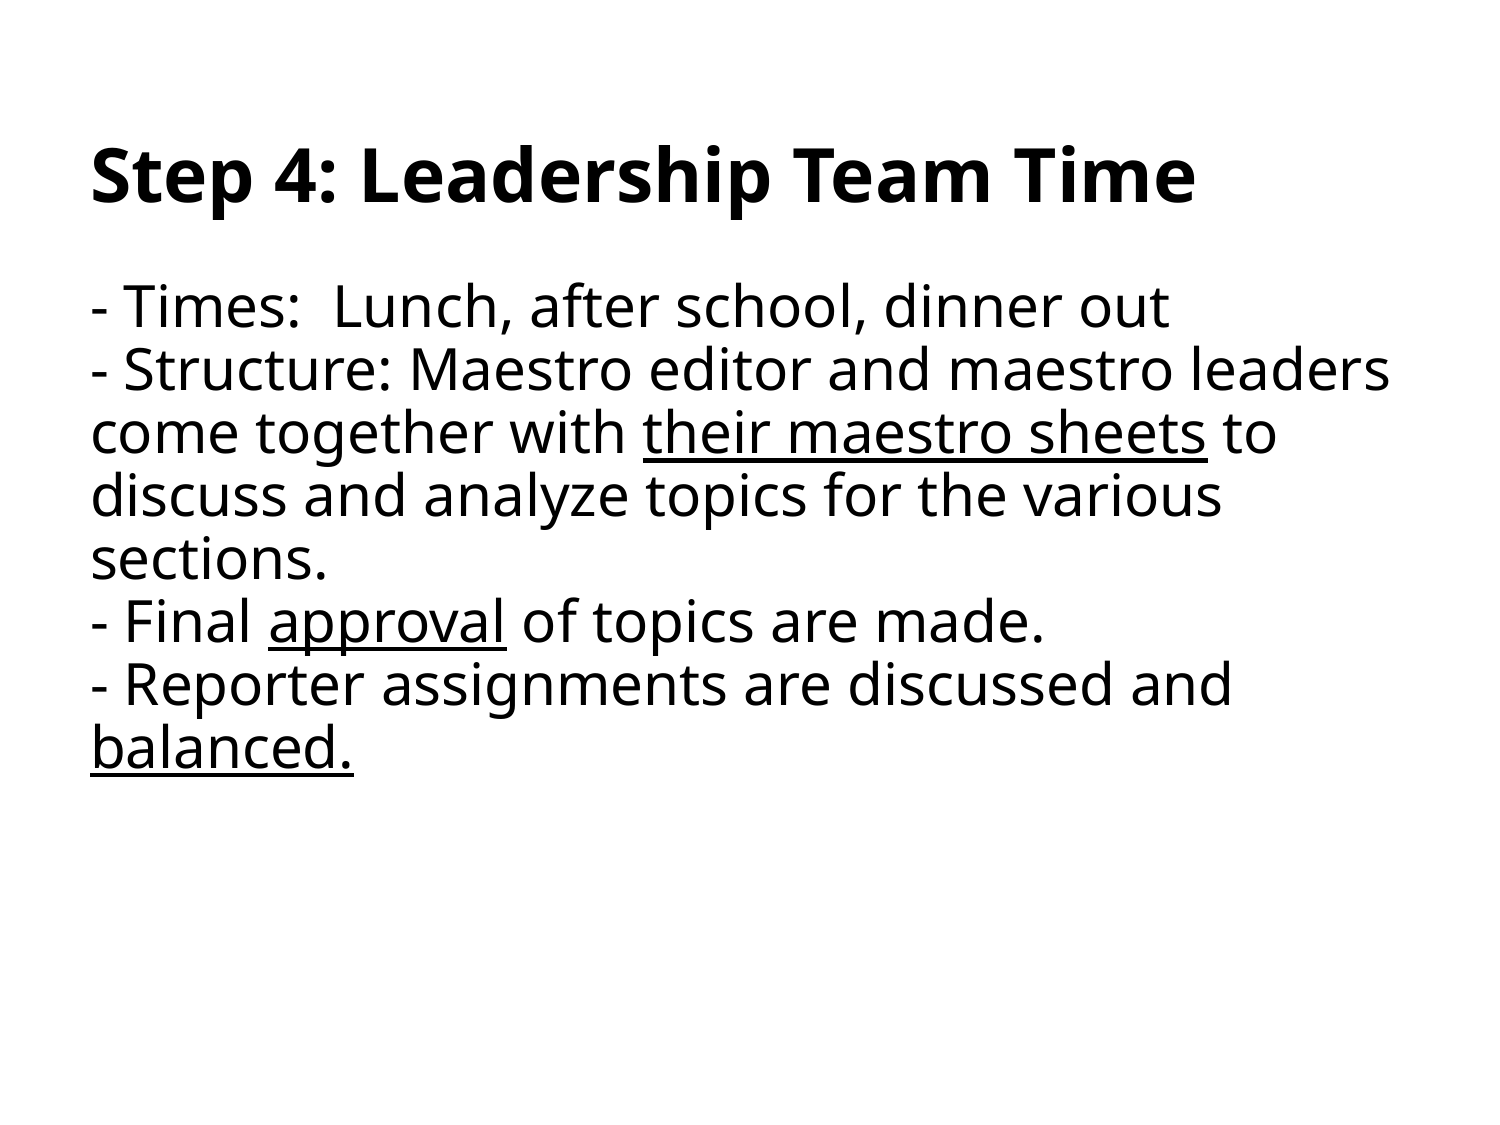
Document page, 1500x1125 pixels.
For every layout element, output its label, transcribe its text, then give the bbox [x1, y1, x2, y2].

list - Times: Lunch, after school, dinner out - Structure: Maestro editor and maestro leaders come together with their maestro sheets to discuss and analyze topics for the various sections. - Final approval of topics are made. - Reporter assignments are discussed and balanced. [75, 262, 1425, 1078]
title Step 4: Leadership Team Time [75, 45, 1425, 233]
